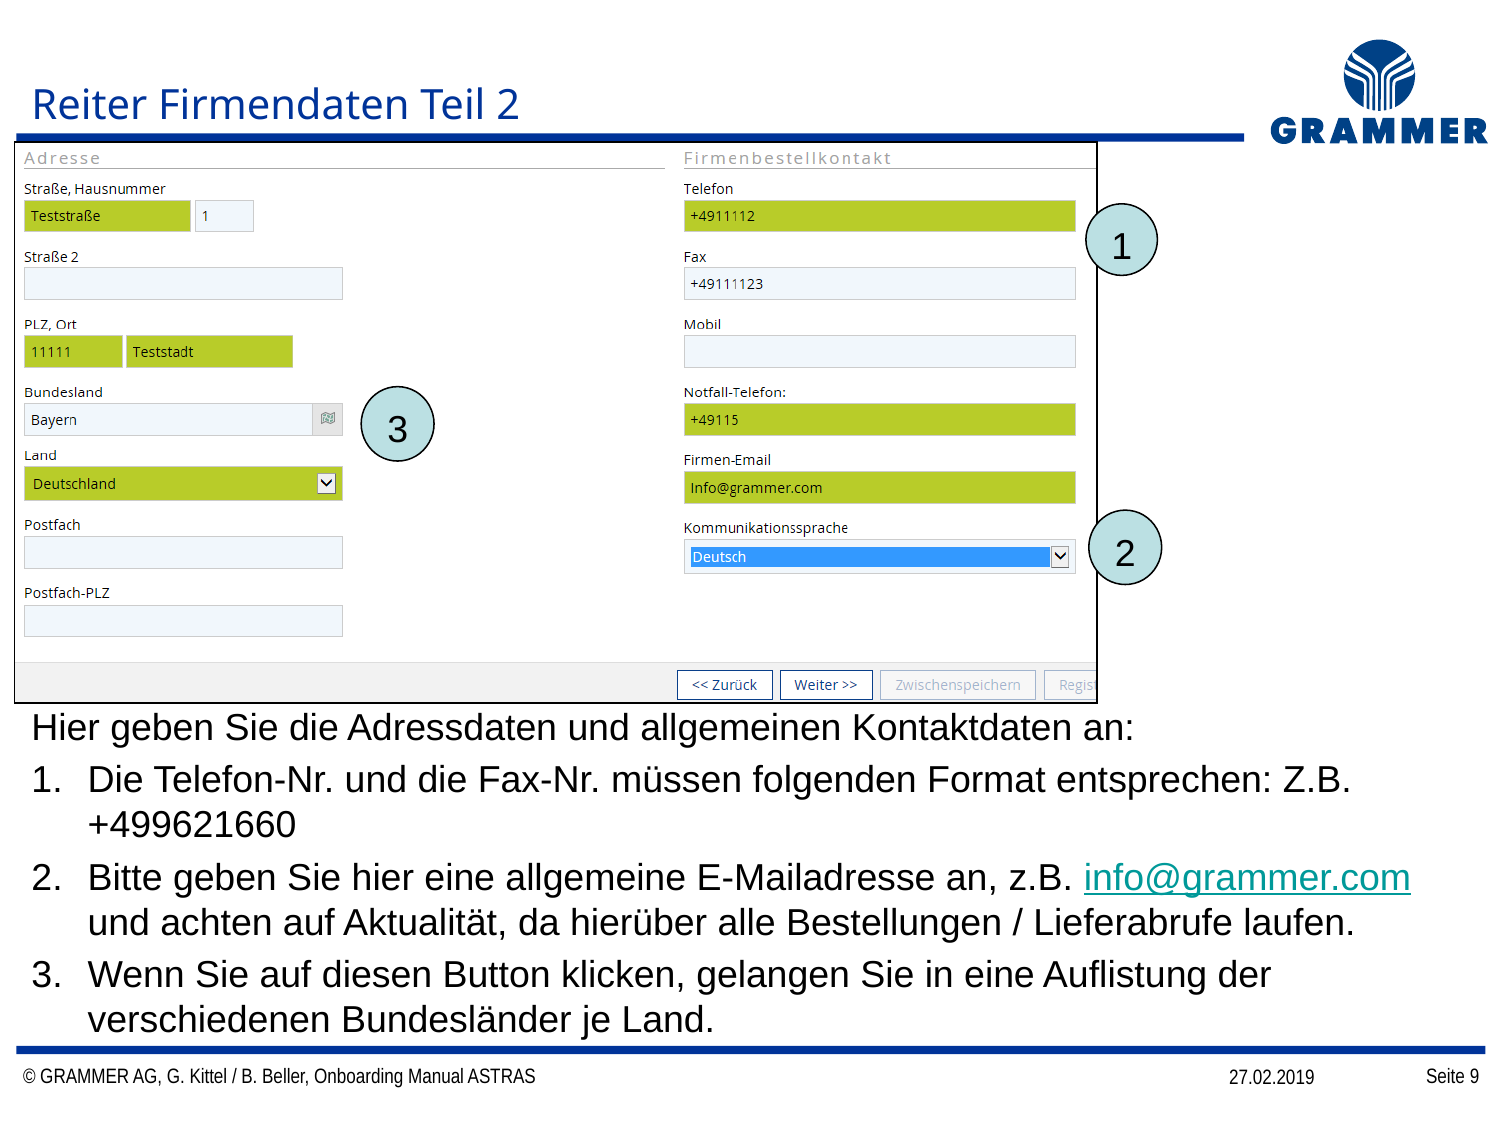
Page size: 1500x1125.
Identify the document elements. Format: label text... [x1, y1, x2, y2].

list Hier geben Sie die Adressdaten und allgemeinen Kontaktdaten an: Die Telefon-Nr. und die Fax-Nr. müssen folgenden Format entsprechen: Z.B. +499621660 Bitte geben Sie hier eine allgemeine E-Mailadresse an, z.B. info@grammer.com und achten auf Aktualität, da hierüber alle Bestellungen / Lieferabrufe laufen. Wenn Sie auf diesen Button klicken, gelangen Sie in eine Auflistung der verschiedenen Bundesländer je Land. [16, 695, 1443, 1044]
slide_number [980, 1055, 1330, 1103]
slide_number Seite 9 [1351, 1055, 1495, 1103]
picture [14, 142, 1097, 703]
text_box 1 [1101, 203, 1158, 276]
footer © GRAMMER AG, G. Kittel / B. Beller, Onboarding Manual ASTRAS [8, 1055, 924, 1103]
title Reiter Firmendaten Teil 2 [16, 54, 1249, 136]
text_box 2 [1101, 510, 1162, 585]
